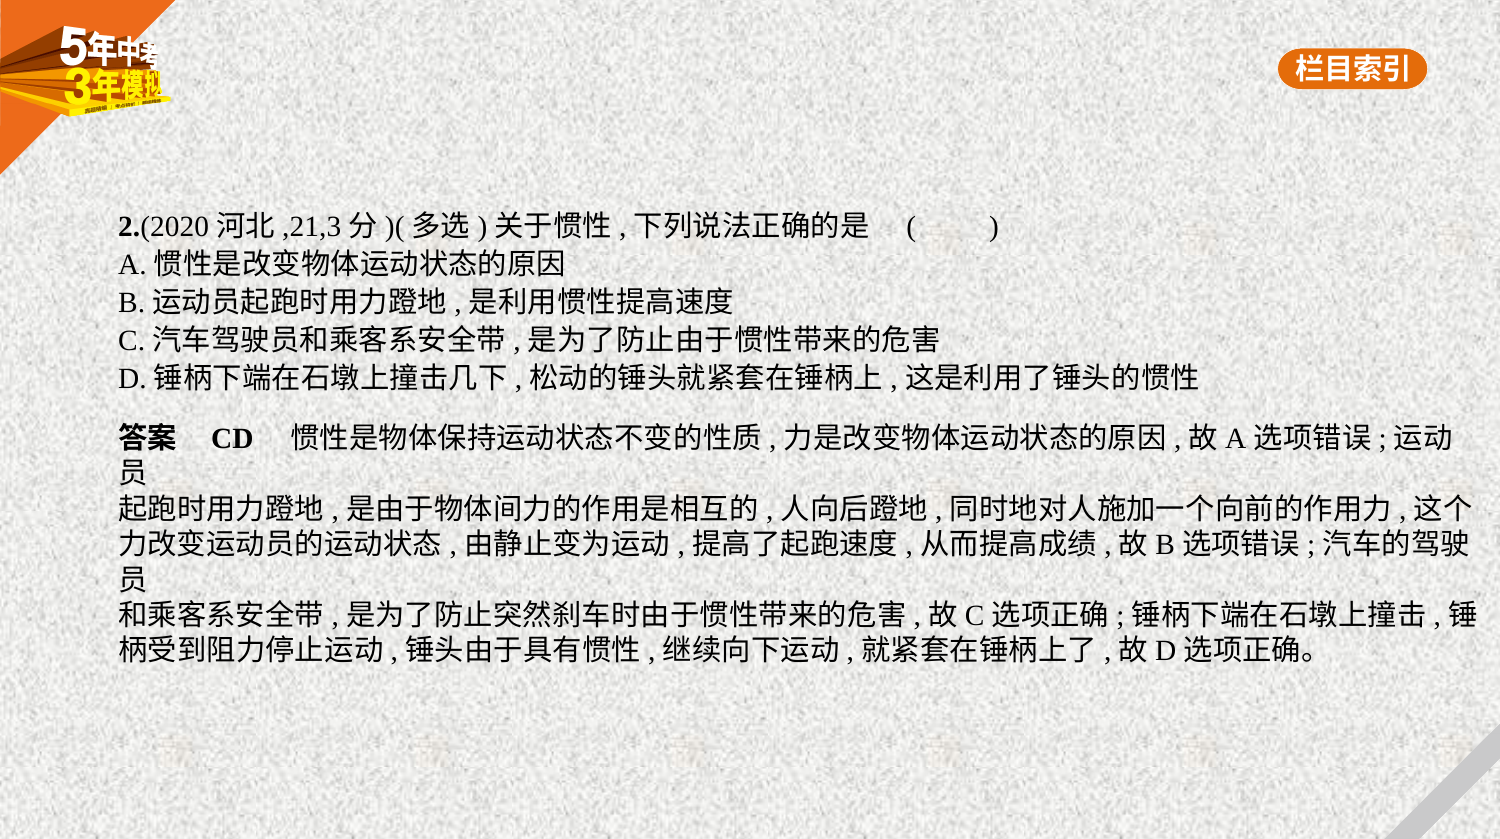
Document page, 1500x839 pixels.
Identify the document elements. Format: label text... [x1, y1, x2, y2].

text_box 2.(2020河北,21,3分)(多选)关于惯性,下列说法正确的是 ( ) A.惯性是改变物体运动状态的原因 B.运动员起跑时用力蹬地,是利用惯性提高速度 C.汽车驾驶员和乘客系安全带,是为了防止由于惯性带来的危害 D.锤柄下端在石墩上撞击几下,松动的锤头就紧套在锤柄上,这是利用了锤头的惯性 [118, 206, 1483, 395]
text_box 答案 CD 惯性是物体保持运动状态不变的性质,力是改变物体运动状态的原因,故A选项错误;运动员 起跑时用力蹬地,是由于物体间力的作用是相互的,人向后蹬地,同时地对人施加一个向前的作用力,这个 力改变运动员的运动状态,由静止变为运动,提高了起跑速度,从而提高成绩,故B选项错误;汽车的驾驶员 和乘客系安全带,是为了防止突然刹车时由于惯性带来的危害,故C选项正确;锤柄下端在石墩上撞击,锤 柄受到阻力停止运动,锤头由于具有惯性,继续向下运动,就紧套在锤柄上了,故D选项正确。 [118, 419, 1483, 667]
picture [0, 0, 1500, 839]
